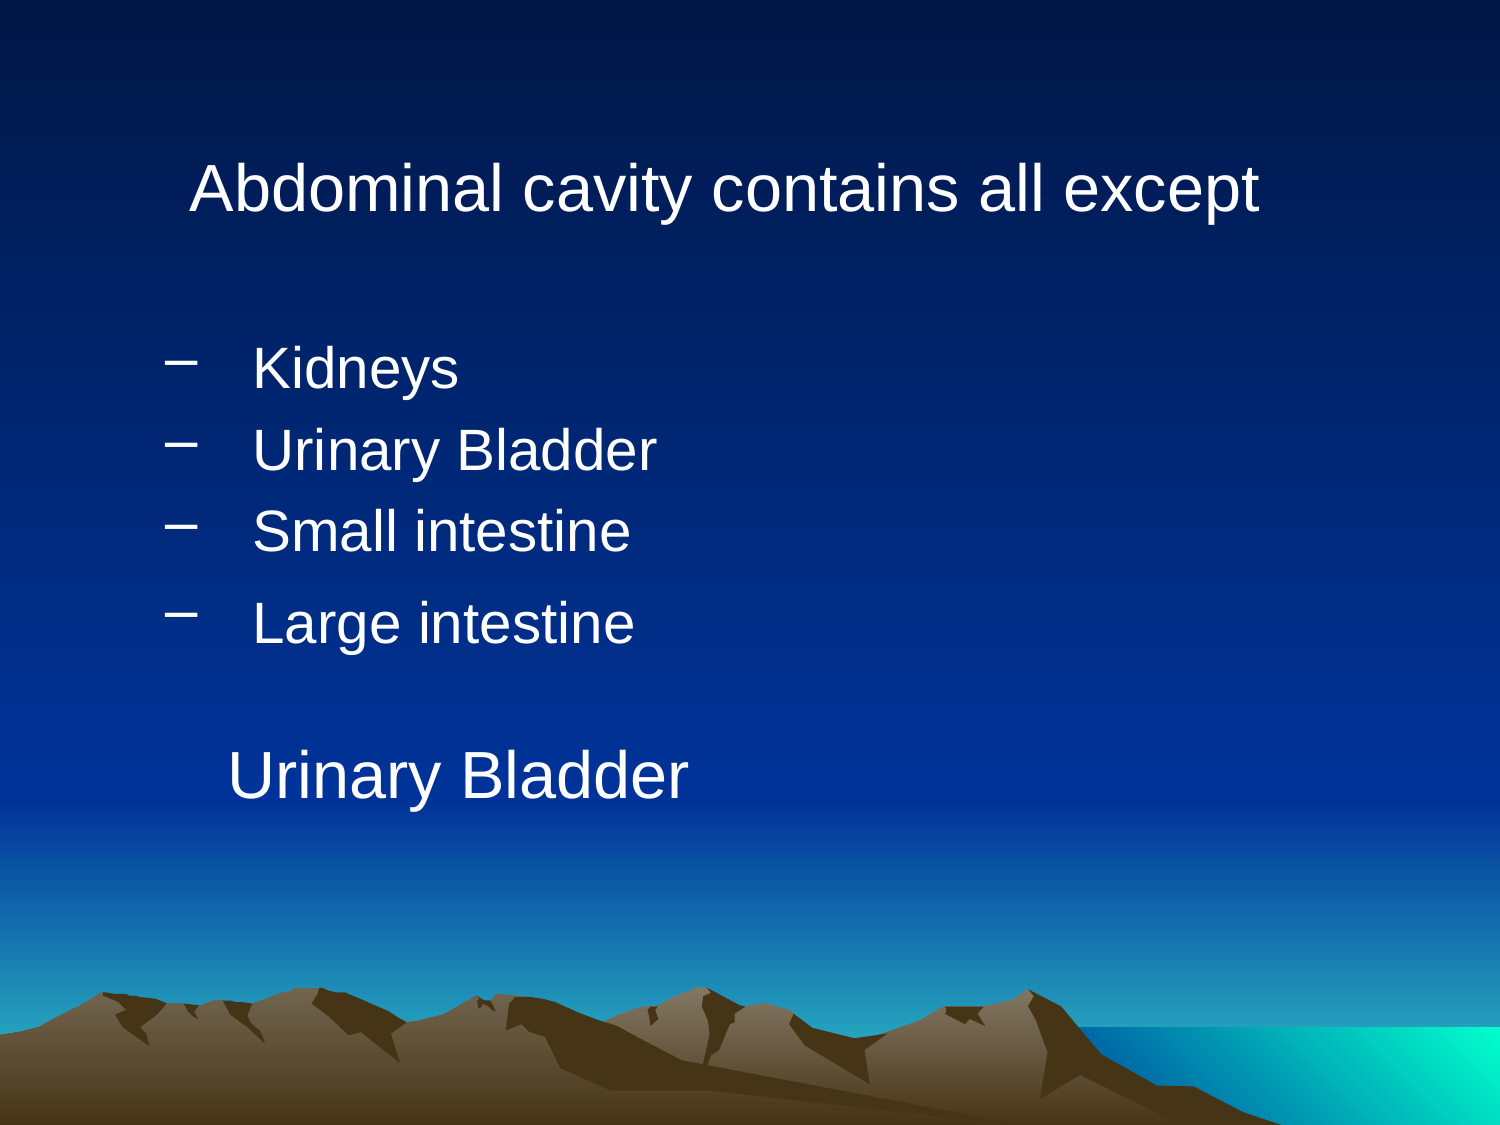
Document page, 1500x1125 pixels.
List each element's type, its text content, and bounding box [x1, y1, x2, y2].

text_box Urinary Bladder [212, 724, 706, 820]
list Abdominal cavity contains all except Kidneys Urinary Bladder Small intestine Large intestine [74, 137, 1426, 876]
